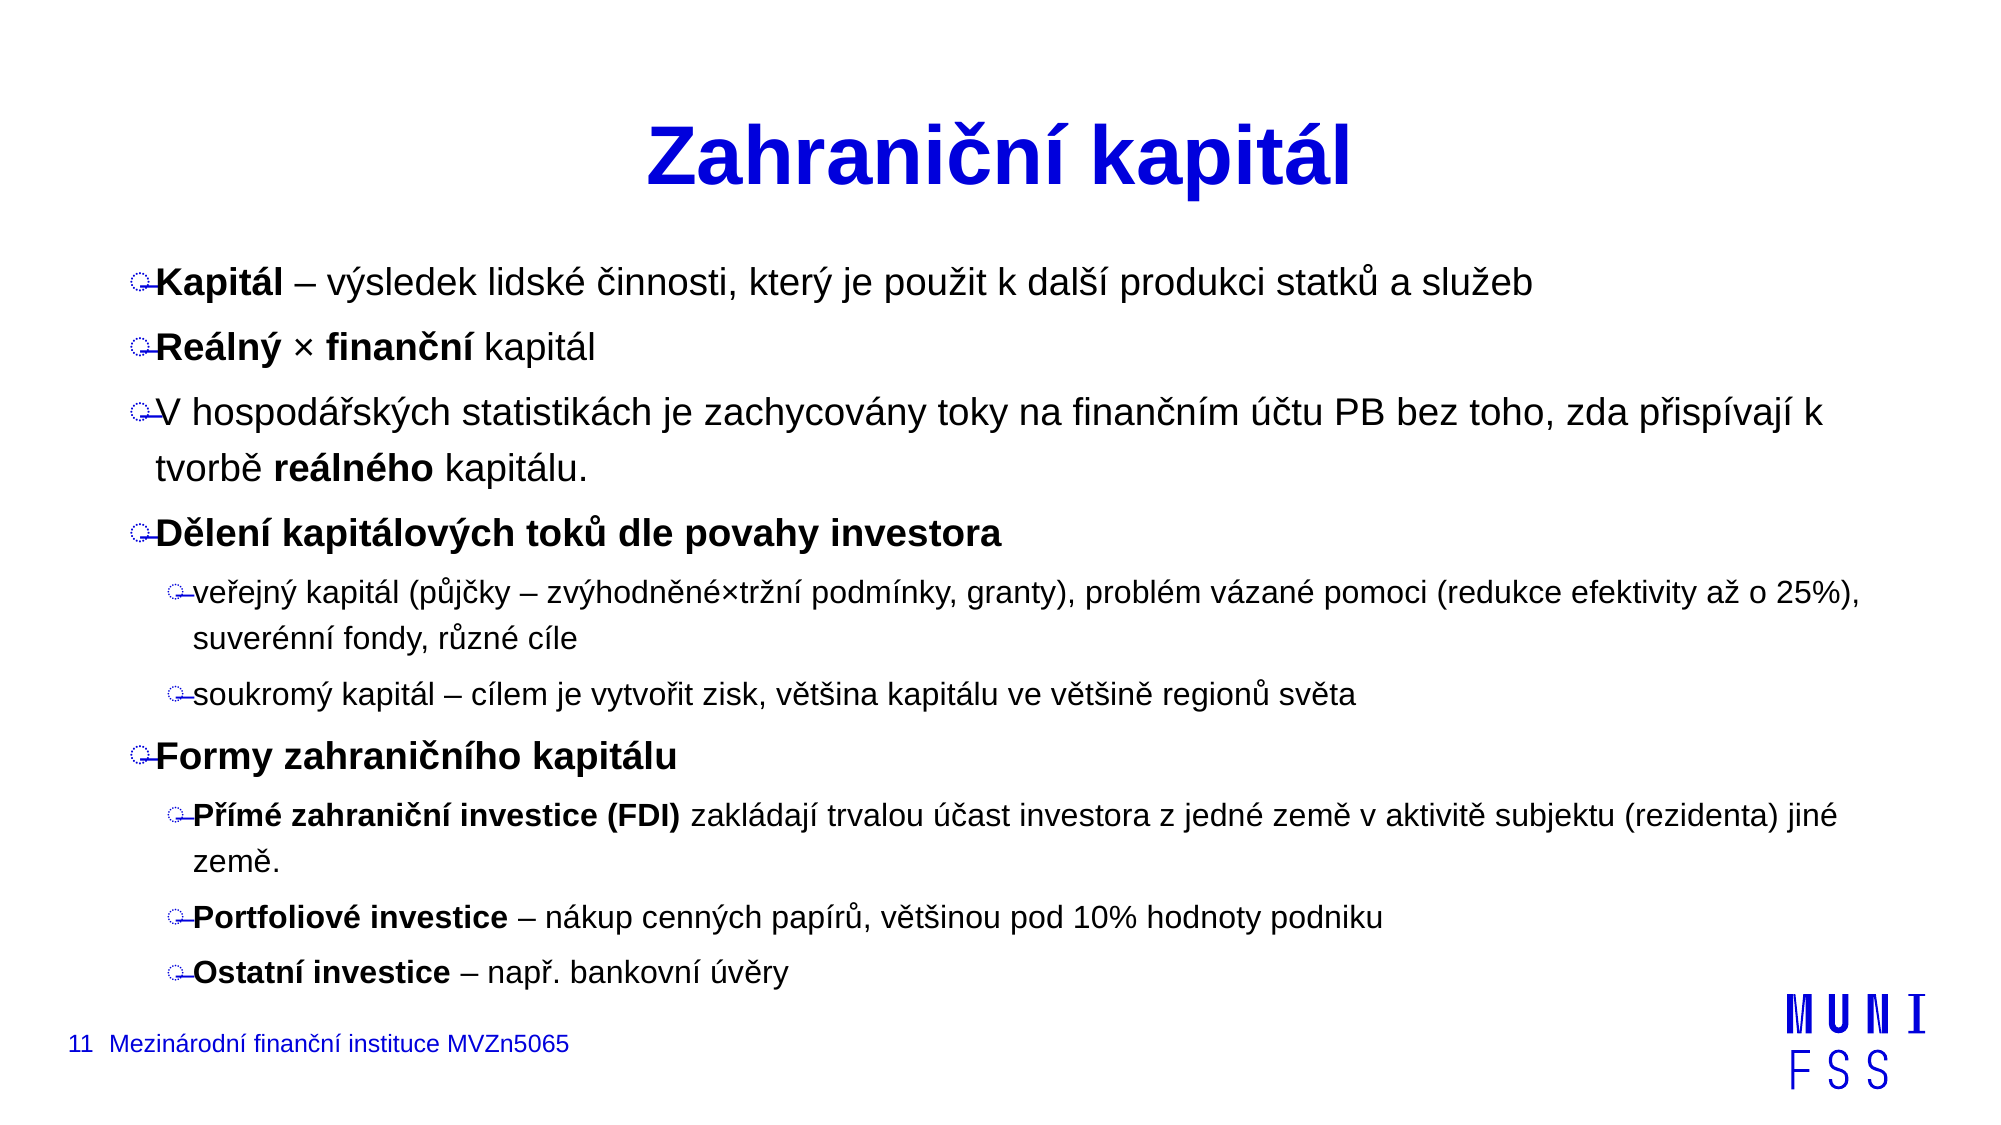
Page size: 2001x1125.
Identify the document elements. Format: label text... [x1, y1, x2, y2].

slide_number 11 [67, 1021, 110, 1063]
footer Mezinárodní finanční instituce MVZn5065 [110, 1021, 1409, 1063]
list Kapitál – výsledek lidské činnosti, který je použit k další produkci statků a služeb Reálný × finanční kapitál V hospodářských statistikách je zachycovány toky na finančním účtu PB bez toho, zda přispívají k tvorbě reálného kapitálu. Dělení kapitálových toků dle povahy investora veřejný kapitál (půjčky – zvýhodněné×tržní podmínky, granty), problém vázané pomoci (redukce efektivity až o 25%), suverénní fondy, různé cíle soukromý kapitál – cílem je vytvořit zisk, většina kapitálu ve většině regionů světa Formy zahraničního kapitálu Přímé zahraniční investice (FDI) zakládají trvalou účast investora z jedné země v aktivitě subjektu (rezidenta) jiné země. Portfoliové investice – nákup cenných papírů, většinou pod 10% hodnoty podniku Ostatní investice – např. bankovní úvěry [117, 248, 1882, 993]
title Zahraniční kapitál [118, 118, 1883, 193]
